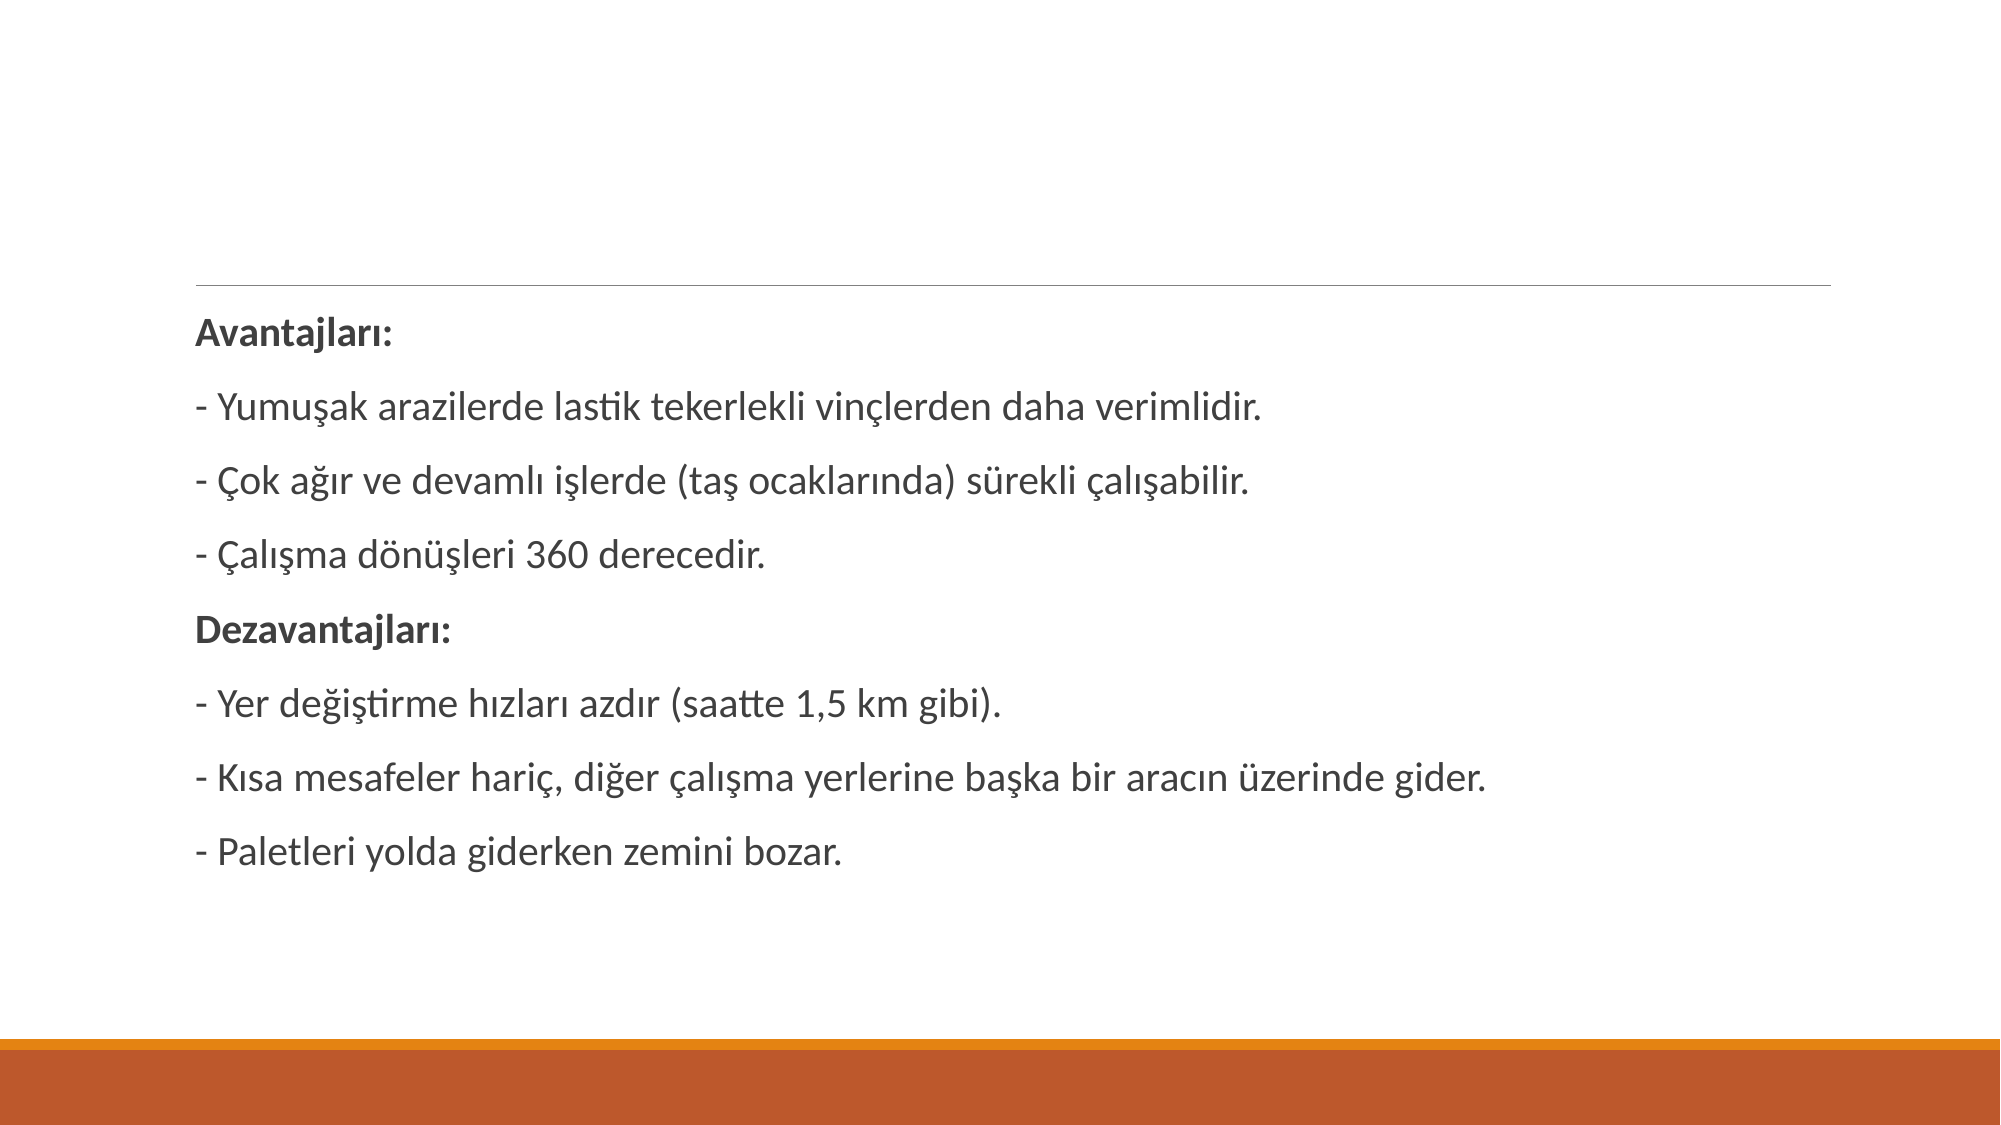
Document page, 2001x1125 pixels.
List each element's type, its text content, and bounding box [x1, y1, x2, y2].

list Avantajları: - Yumuşak arazilerde lastik tekerlekli vinçlerden daha verimlidir. - Çok ağır ve devamlı işlerde (taş ocaklarında) sürekli çalışabilir. - Çalışma dönüşleri 360 derecedir. Dezavantajları: - Yer değiştirme hızları azdır (saatte 1,5 km gibi). - Kısa mesafeler hariç, diğer çalışma yerlerine başka bir aracın üzerinde gider. - Paletleri yolda giderken zemini bozar. [180, 302, 1830, 963]
